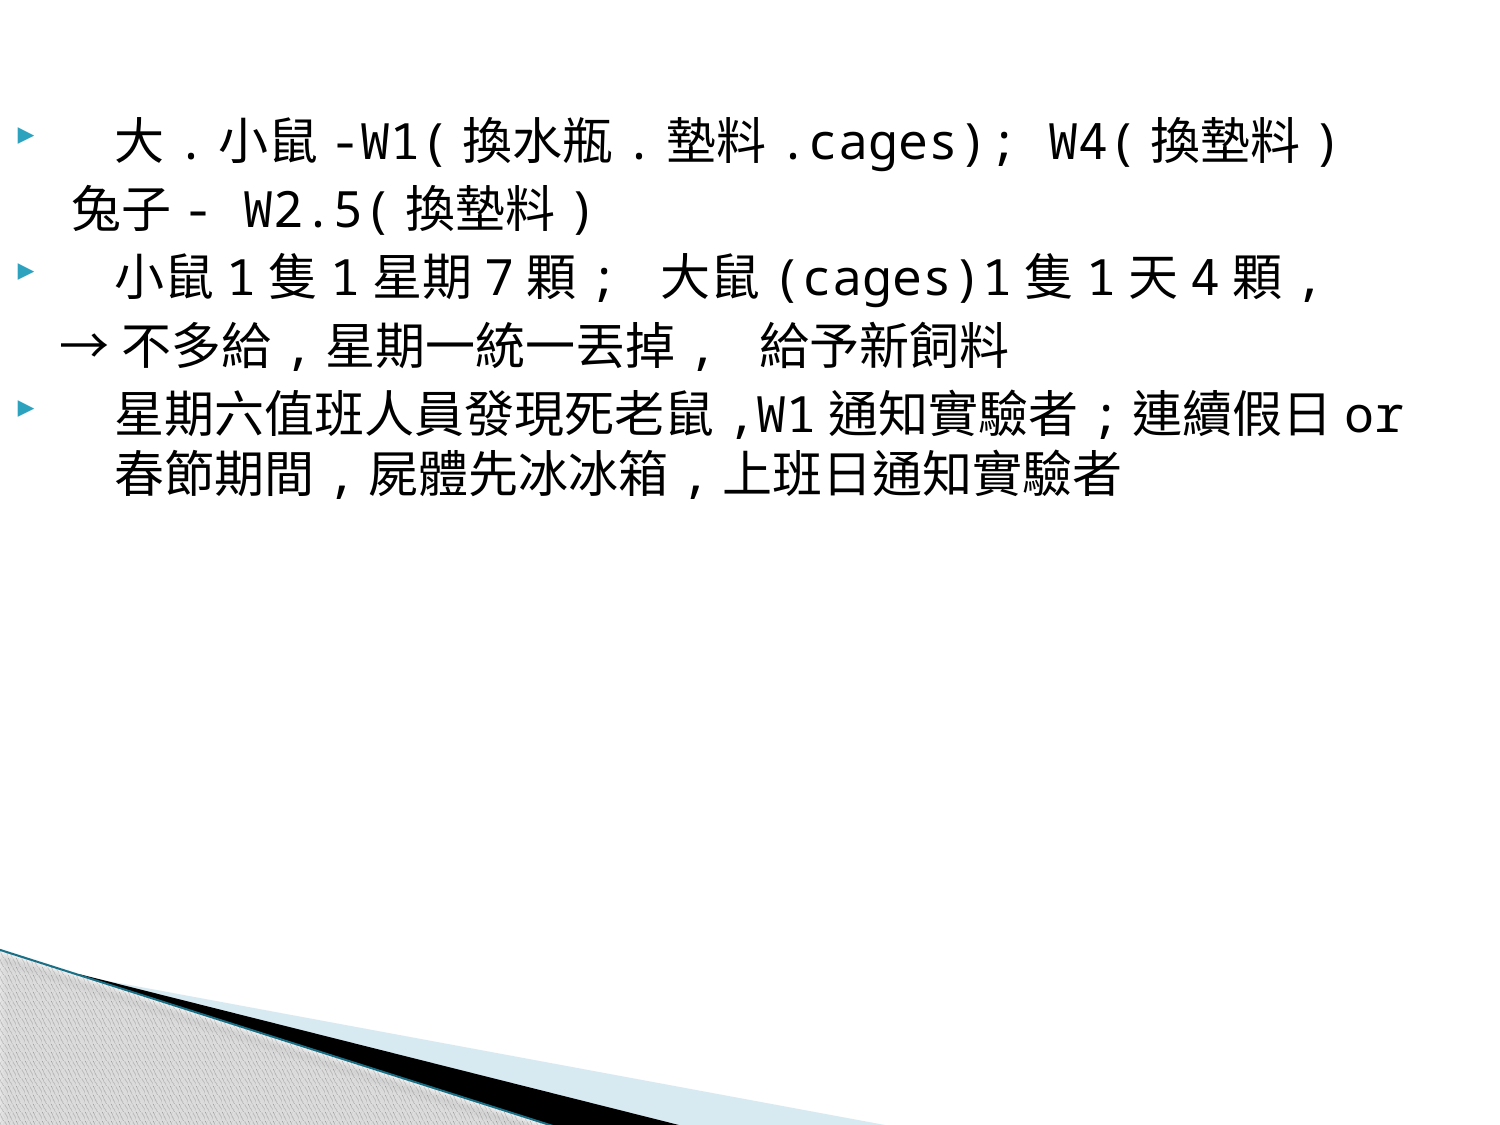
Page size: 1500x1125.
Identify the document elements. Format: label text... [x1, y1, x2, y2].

list 大.小鼠-W1(換水瓶.墊料.cages); W4(換墊料) 兔子- W2.5(換墊料) 小鼠1隻1星期7顆; 大鼠(cages)1隻1天4顆, →不多給,星期一統一丟掉, 給予新飼料 星期六值班人員發現死老鼠,W1通知實驗者;連續假日or春節期間,屍體先冰冰箱,上班日通知實驗者 [0, 101, 1471, 941]
